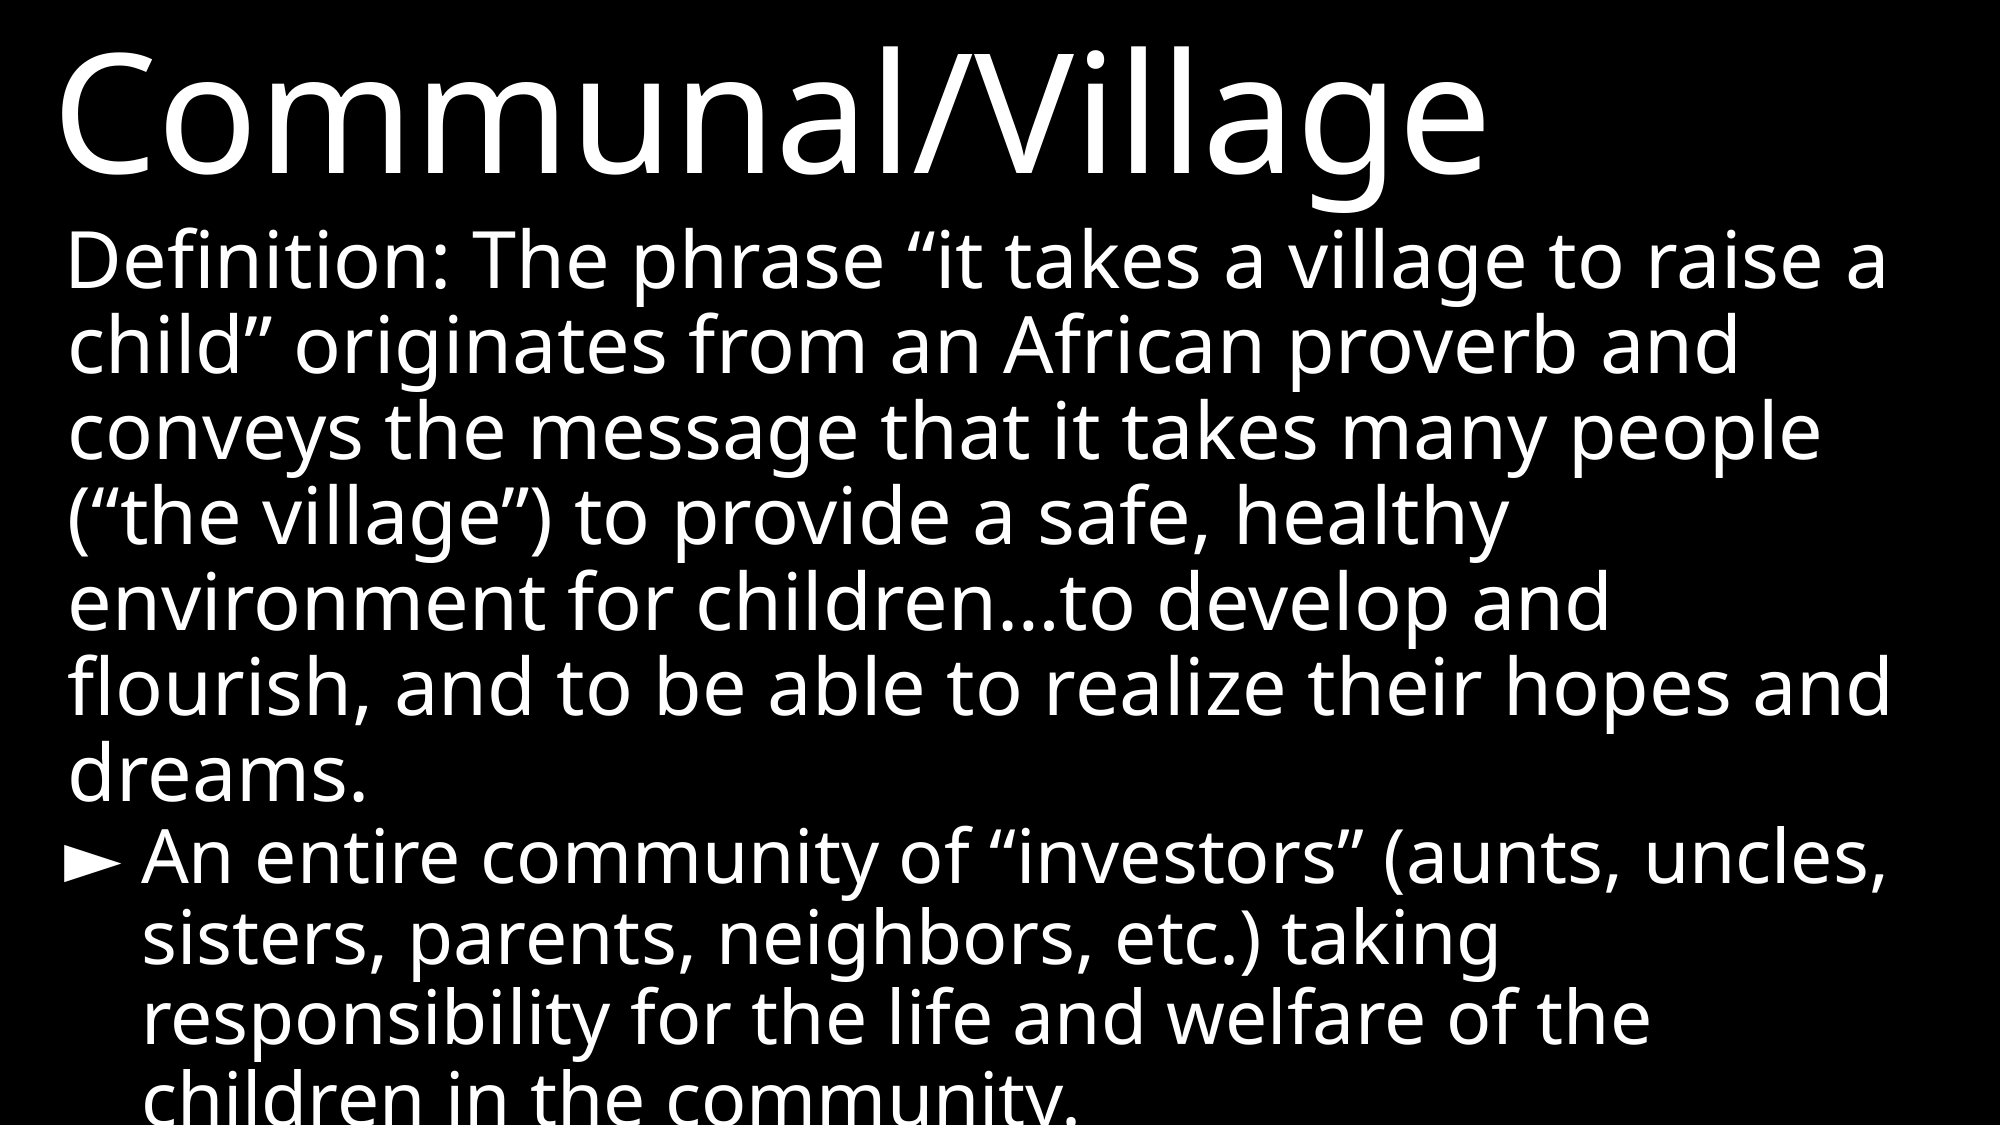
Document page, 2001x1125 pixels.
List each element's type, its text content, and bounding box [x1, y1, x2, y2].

text_box Communal/Village [37, 0, 1979, 215]
text_box Definition: The phrase “it takes a village to raise a child” originates from an African proverb and conveys the message that it takes many people (“the village”) to provide a safe, healthy environment for children…to develop and flourish, and to be able to realize their hopes and dreams. ► An entire community of “investors” (aunts, uncles, sisters, parents, neighbors, etc.) taking responsibility for the life and welfare of the children in the community. [49, 212, 1943, 1125]
